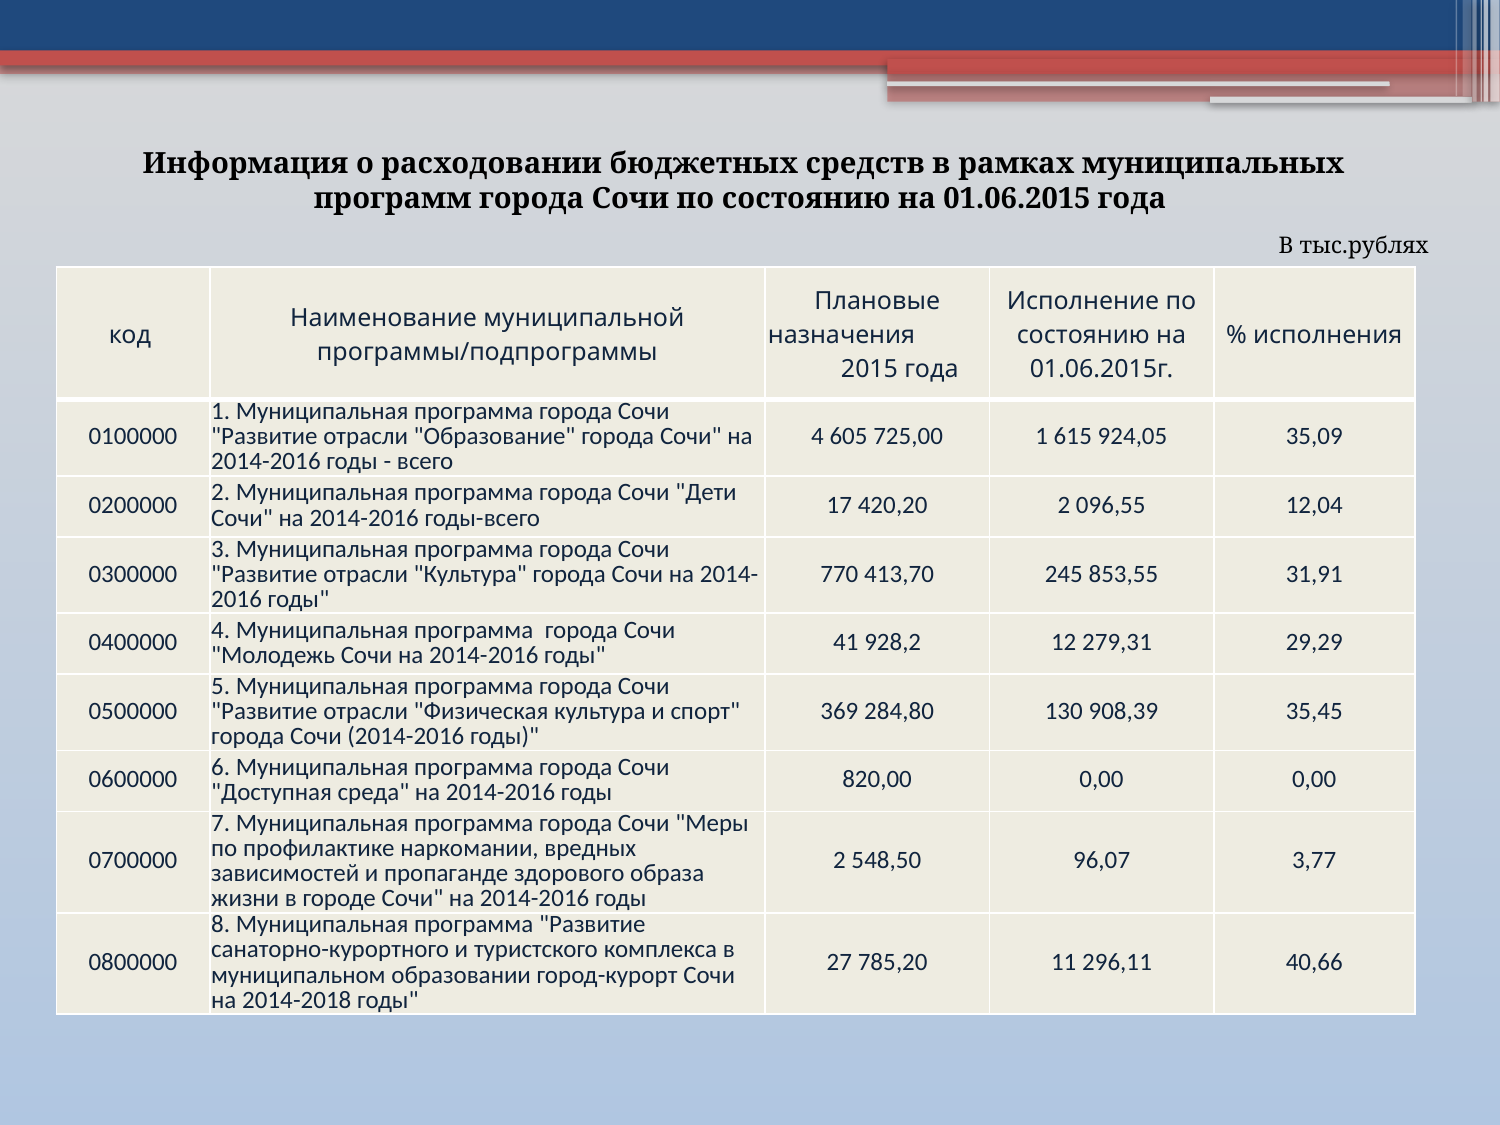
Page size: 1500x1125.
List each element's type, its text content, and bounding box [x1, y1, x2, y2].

text_box В тыс.рублях [1263, 223, 1500, 266]
table_cell 29,29 [1215, 614, 1414, 673]
table_cell 96,07 [990, 812, 1213, 912]
table_cell 130 908,39 [990, 675, 1213, 750]
table_cell 7. Муниципальная программа города Сочи "Меры по профилактике наркомании, вредных зависимостей и пропаганде здорового образа жизни в городе Сочи" на 2014-2016 годы [211, 812, 764, 912]
table_cell 0100000 [57, 402, 209, 475]
table_cell 0,00 [990, 751, 1213, 811]
table_cell 41 928,2 [766, 614, 989, 673]
table_cell 1 615 924,05 [990, 402, 1213, 475]
table_header % исполнения [1215, 268, 1414, 397]
table_header Плановые назначения 2015 года [766, 268, 989, 397]
table_header Наименование муниципальной программы/подпрограммы [211, 268, 764, 397]
table_cell 27 785,20 [766, 914, 989, 1013]
table_cell 5. Муниципальная программа города Сочи "Развитие отрасли "Физическая культура и спорт" города Сочи (2014-2016 годы)" [211, 675, 764, 750]
table_cell 0300000 [57, 538, 209, 612]
table_cell 31,91 [1215, 538, 1414, 612]
table_cell 0400000 [57, 614, 209, 673]
table_cell 0,00 [1215, 751, 1414, 811]
table_cell 0200000 [57, 477, 209, 536]
table_cell 2 096,55 [990, 477, 1213, 536]
table_cell 2 548,50 [766, 812, 989, 912]
table_cell 0500000 [57, 675, 209, 750]
table_cell 4 605 725,00 [766, 402, 989, 475]
table_cell 35,45 [1215, 675, 1414, 750]
table_cell 820,00 [766, 751, 989, 811]
table_cell 0800000 [57, 914, 209, 1013]
table_cell 0700000 [57, 812, 209, 912]
table_cell 12,04 [1215, 477, 1414, 536]
table_cell 4. Муниципальная программа города Сочи "Молодежь Сочи на 2014-2016 годы" [211, 614, 764, 673]
table_cell 3,77 [1215, 812, 1414, 912]
table_cell 6. Муниципальная программа города Сочи "Доступная среда" на 2014-2016 годы [211, 751, 764, 811]
table_cell 0600000 [57, 751, 209, 811]
table_cell 8. Муниципальная программа "Развитие санаторно-курортного и туристского комплекса в муниципальном образовании город-курорт Сочи на 2014-2018 годы" [211, 914, 764, 1013]
table_cell 40,66 [1215, 914, 1414, 1013]
table_cell 770 413,70 [766, 538, 989, 612]
table_cell 12 279,31 [990, 614, 1213, 673]
table_cell 245 853,55 [990, 538, 1213, 612]
text_box Информация о расходовании бюджетных средств в рамках муниципальных программ города Сочи по состоянию на 01.06.2015 года [76, 137, 1412, 222]
table_cell 369 284,80 [766, 675, 989, 750]
table_header код [57, 268, 209, 397]
table_cell 35,09 [1215, 402, 1414, 475]
table_cell 11 296,11 [990, 914, 1213, 1013]
table_cell 3. Муниципальная программа города Сочи "Развитие отрасли "Культура" города Сочи на 2014-2016 годы" [211, 538, 764, 612]
table_cell 2. Муниципальная программа города Сочи "Дети Сочи" на 2014-2016 годы-всего [211, 477, 764, 536]
table_cell 17 420,20 [766, 477, 989, 536]
table_cell 1. Муниципальная программа города Сочи "Развитие отрасли "Образование" города Сочи" на 2014-2016 годы - всего [211, 402, 764, 475]
table_header Исполнение по состоянию на 01.06.2015г. [990, 268, 1213, 397]
